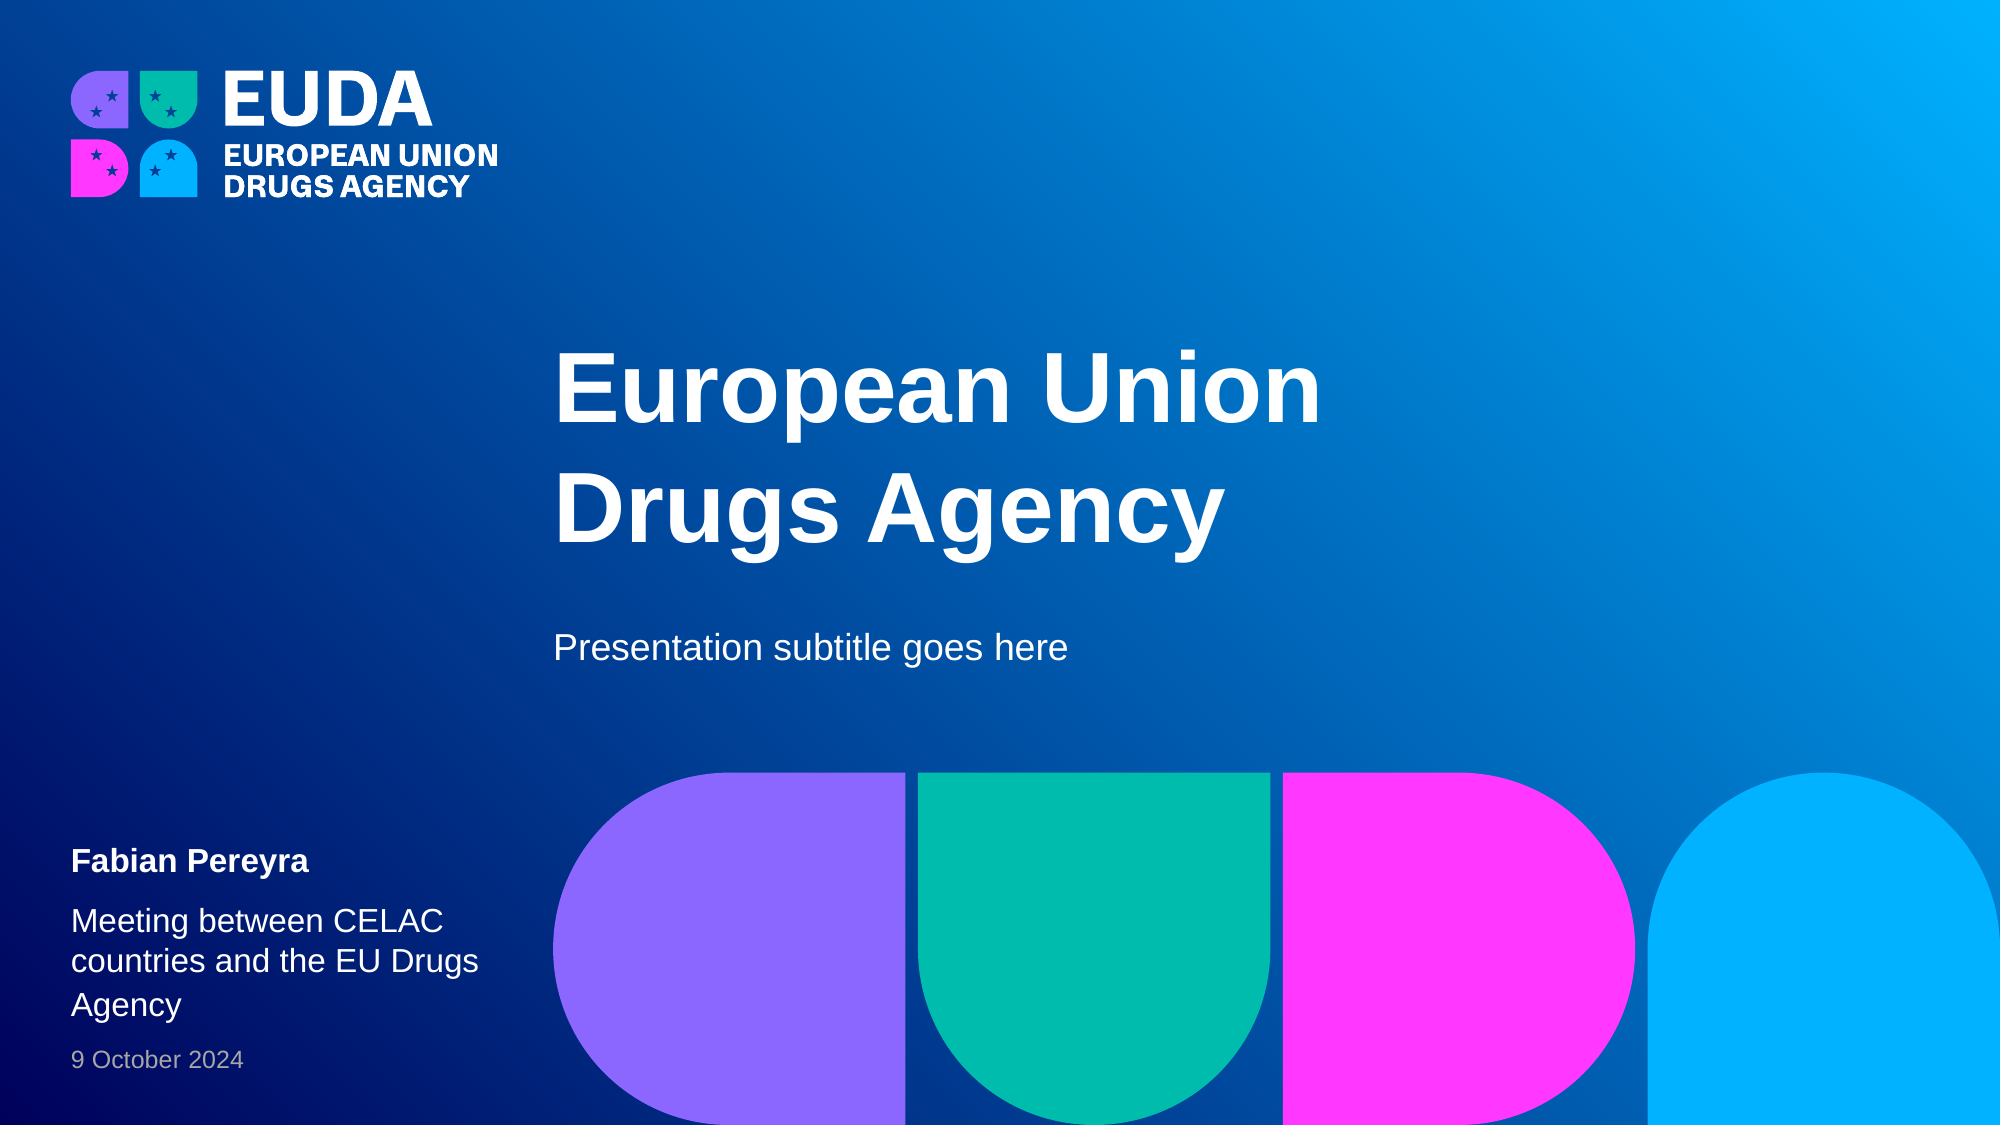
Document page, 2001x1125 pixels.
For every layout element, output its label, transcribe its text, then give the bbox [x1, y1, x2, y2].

list European Union Drugs Agency [553, 316, 1929, 563]
list Meeting between CELAC countries and the EU Drugs Agency [70, 898, 482, 1025]
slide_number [70, 1043, 300, 1075]
list Presentation subtitle goes here [553, 622, 1929, 724]
list Fabian Pereyra [70, 839, 482, 880]
